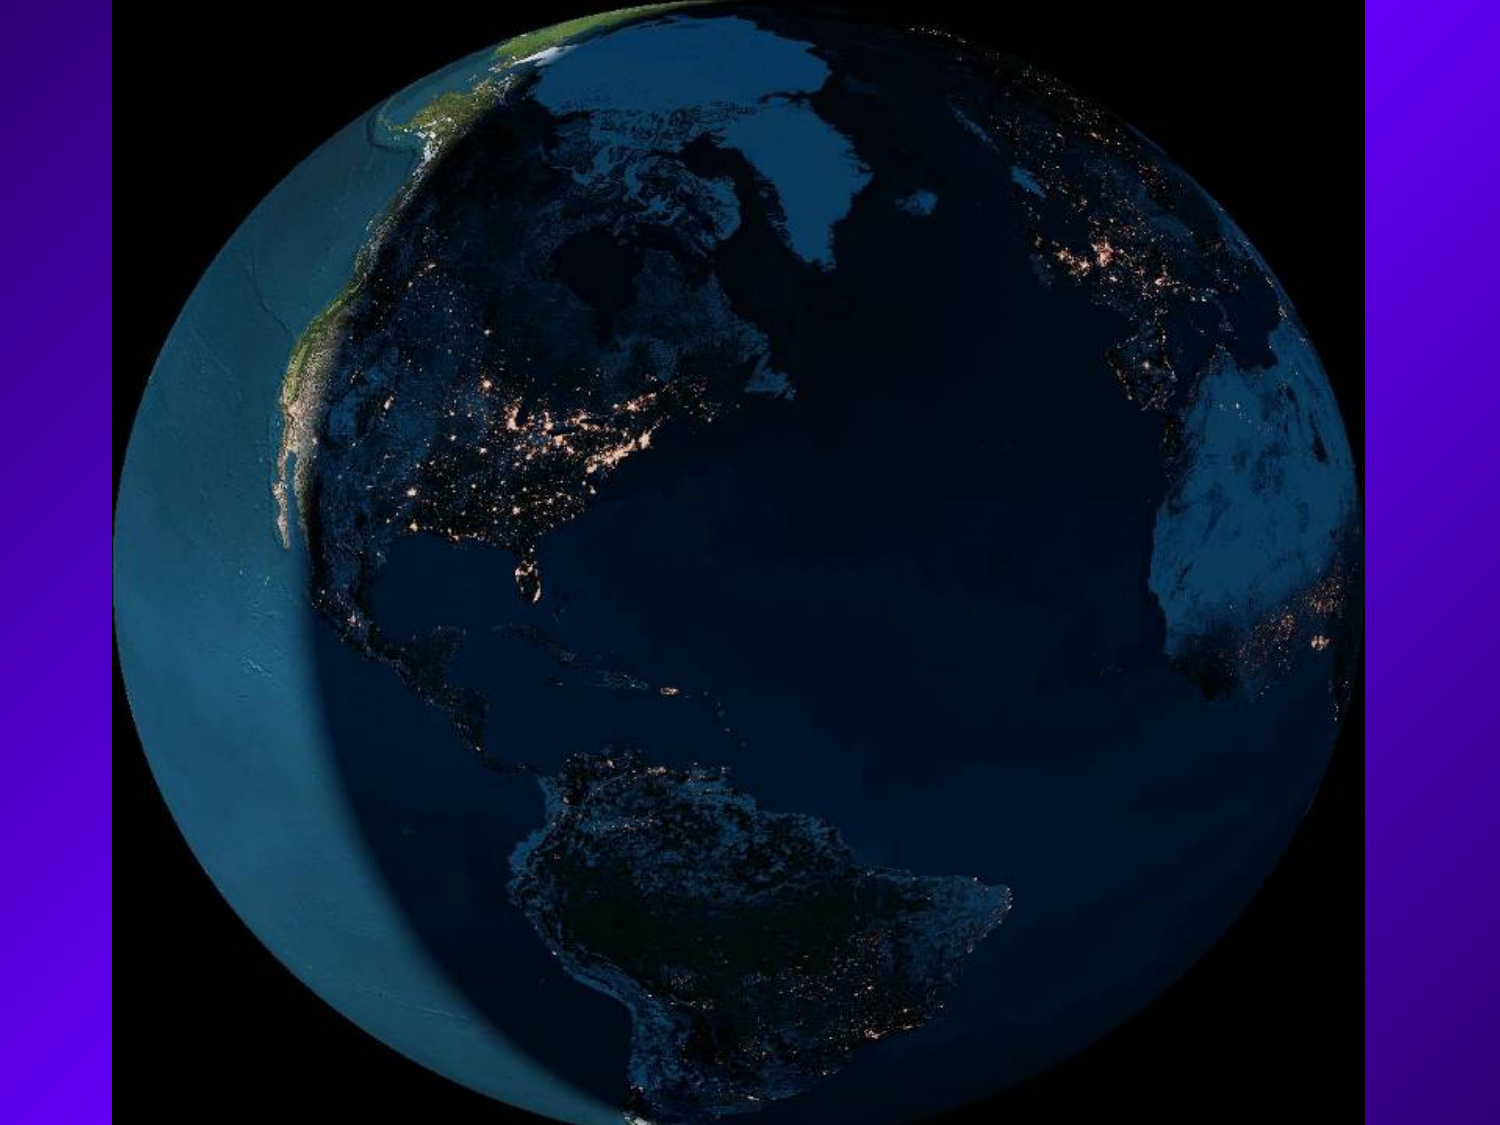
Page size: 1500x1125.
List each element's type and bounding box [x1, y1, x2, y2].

picture [111, 0, 1365, 1125]
